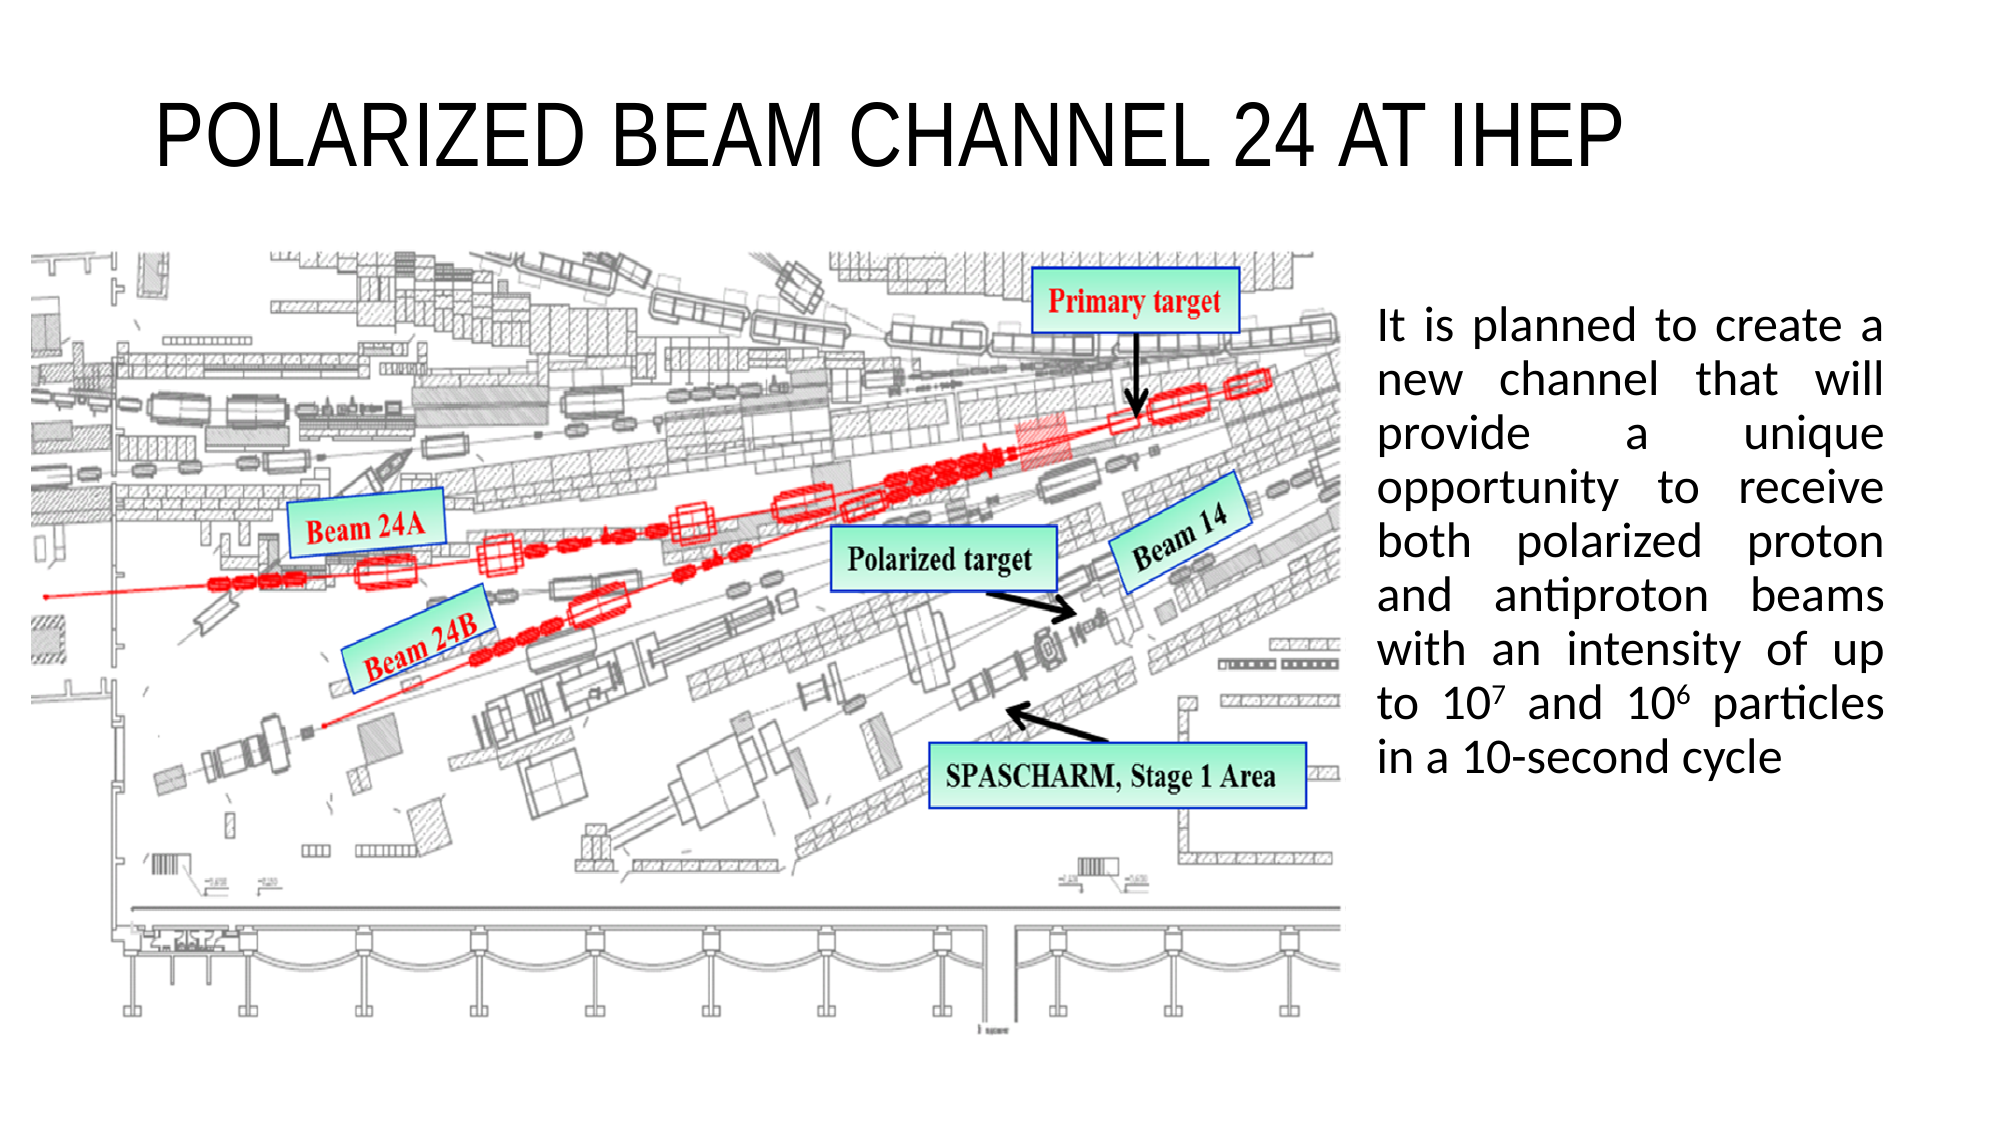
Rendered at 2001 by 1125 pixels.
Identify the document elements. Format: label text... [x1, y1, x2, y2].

list It is planned to create a new channel that will provide a unique opportunity to receive both polarized proton and antiproton beams with an intensity of up to 107 and 106 particles in a 10-second cycle [1361, 290, 1900, 1005]
title POLARIZED BEAM CHANNEL 24 AT IHEP [137, 20, 1863, 239]
picture [30, 238, 1346, 1057]
